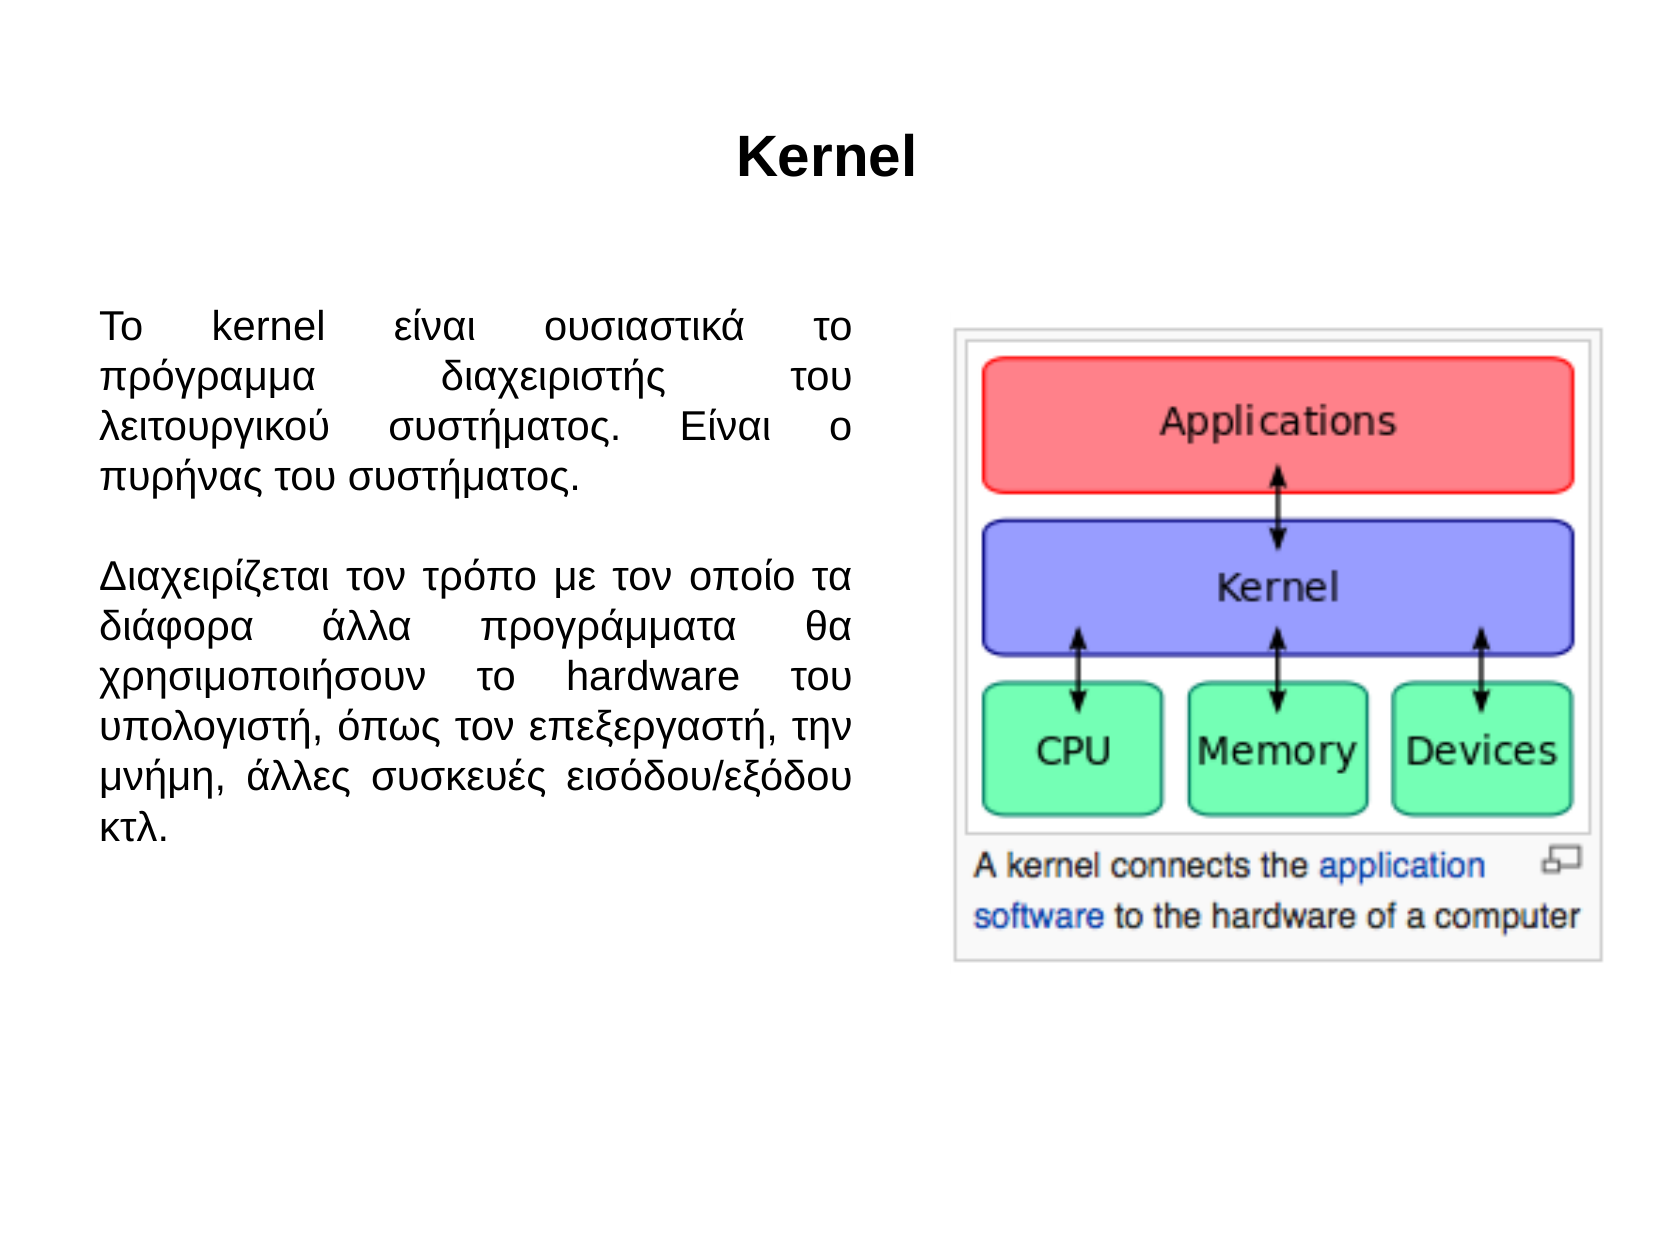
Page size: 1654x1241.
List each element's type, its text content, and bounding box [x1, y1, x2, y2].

picture [949, 312, 1612, 974]
list Το kernel είναι ουσιαστικά το πρόγραμμα διαχειριστής του λειτουργικού συστήματος. Είναι ο πυρήνας του συστήματος. Διαχειρίζεται τον τρόπο με τον οποίο τα διάφορα άλλα προγράμματα θα χρησιμοποιήσουν το hardware του υπολογιστή, όπως τον επεξεργαστή, την μνήμη, άλλες συσκευές εισόδου/εξόδου κτλ. [82, 290, 870, 1010]
title Kernel [82, 49, 1571, 257]
